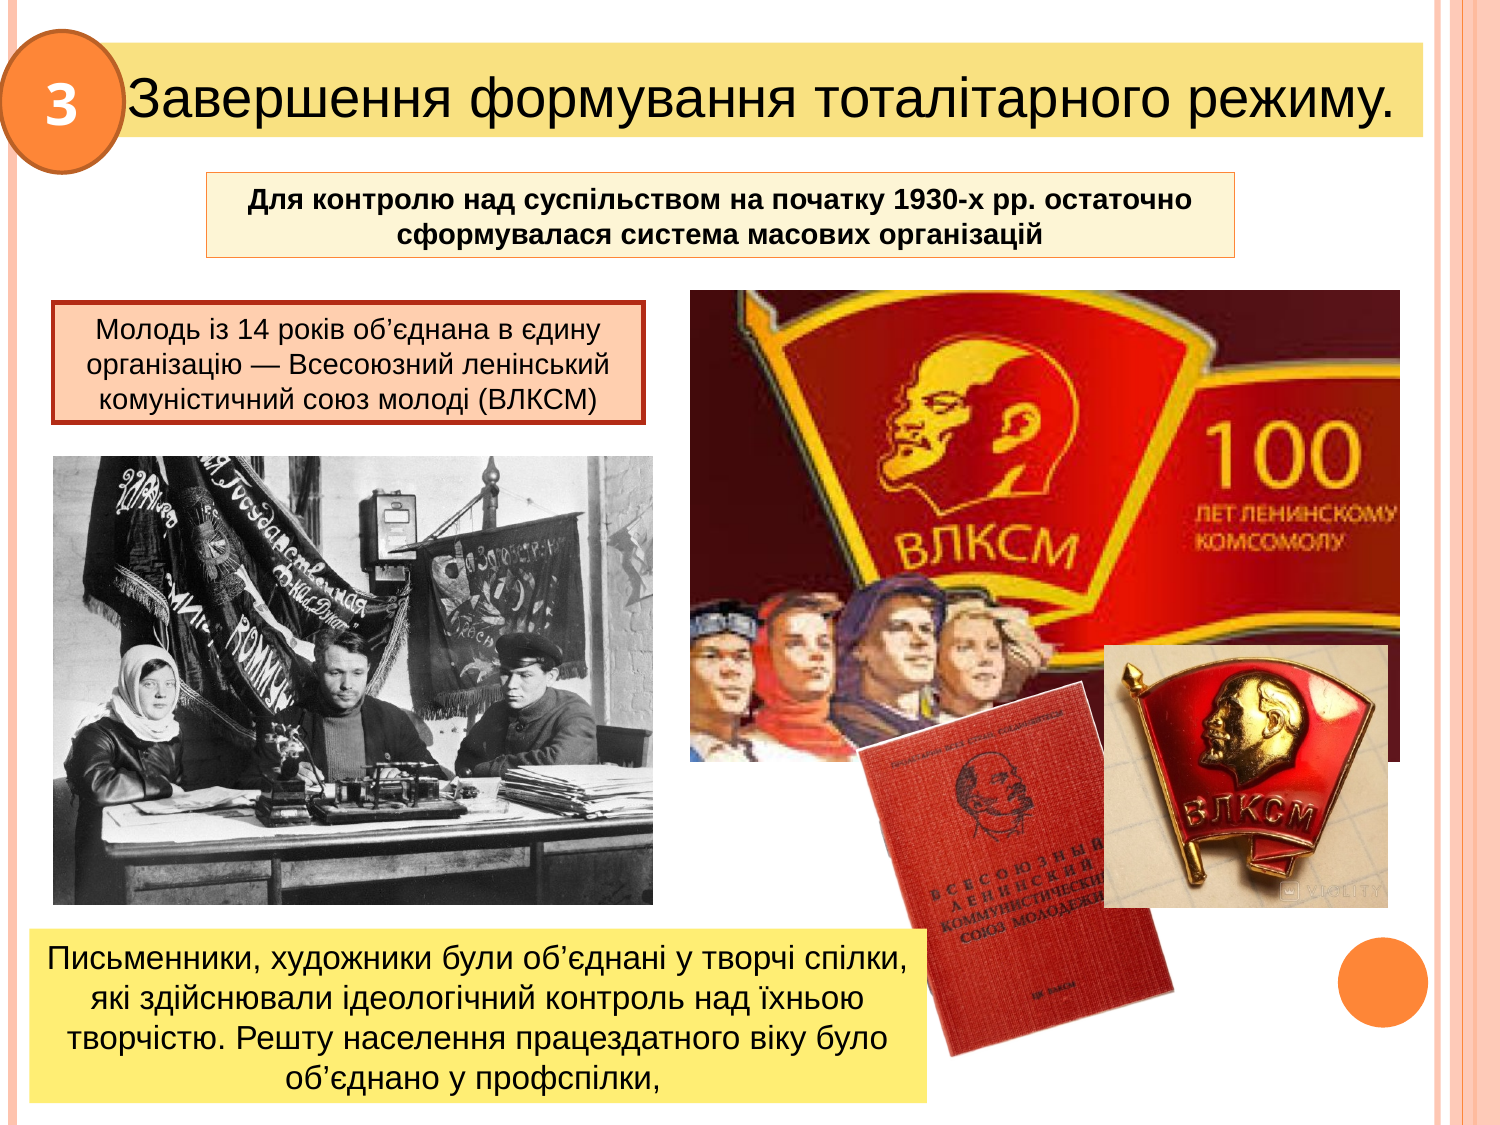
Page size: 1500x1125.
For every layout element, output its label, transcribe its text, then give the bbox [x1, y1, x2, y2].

picture [52, 455, 653, 906]
text_box Молодь із 14 років об’єднана в єдину організацію — Всесоюзний ленінський комуністичний союз молоді (ВЛКСМ) [53, 302, 644, 423]
text_box Завершення формування тоталітарного режиму. [100, 42, 1424, 138]
text_box Для контролю над суспільством на початку 1930-х рр. остаточно сформувалася система масових організацій [206, 172, 1235, 258]
text_box Письменники, художники були об’єднані у творчі спілки, які здійснювали ідеологічний контроль над їхньою творчістю. Решту населення працездатного віку було об’єднано у профспілки, [29, 928, 927, 1104]
picture [690, 290, 1400, 1060]
text_box 3 [0, 30, 124, 173]
